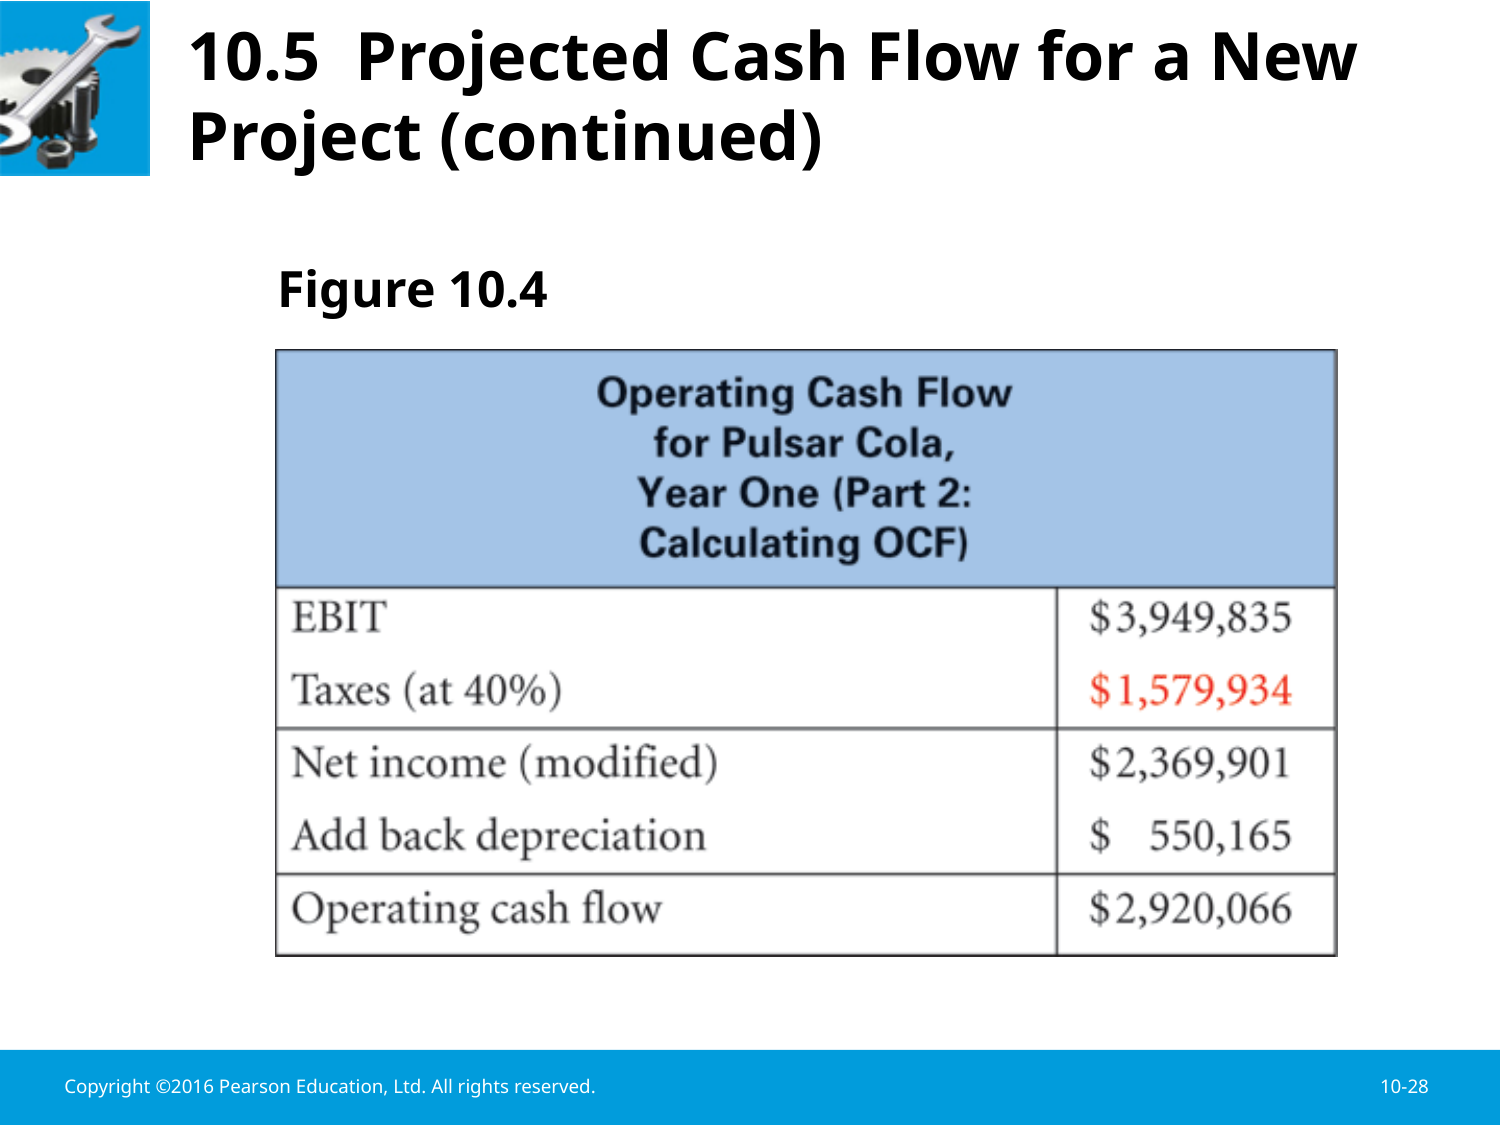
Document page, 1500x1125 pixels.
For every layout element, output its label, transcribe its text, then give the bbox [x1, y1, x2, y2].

picture [274, 349, 1338, 957]
title 10.5 Projected Cash Flow for a New Project (continued) [187, 0, 1450, 188]
text_box Figure 10.4 [262, 249, 713, 325]
picture [0, 14, 141, 168]
